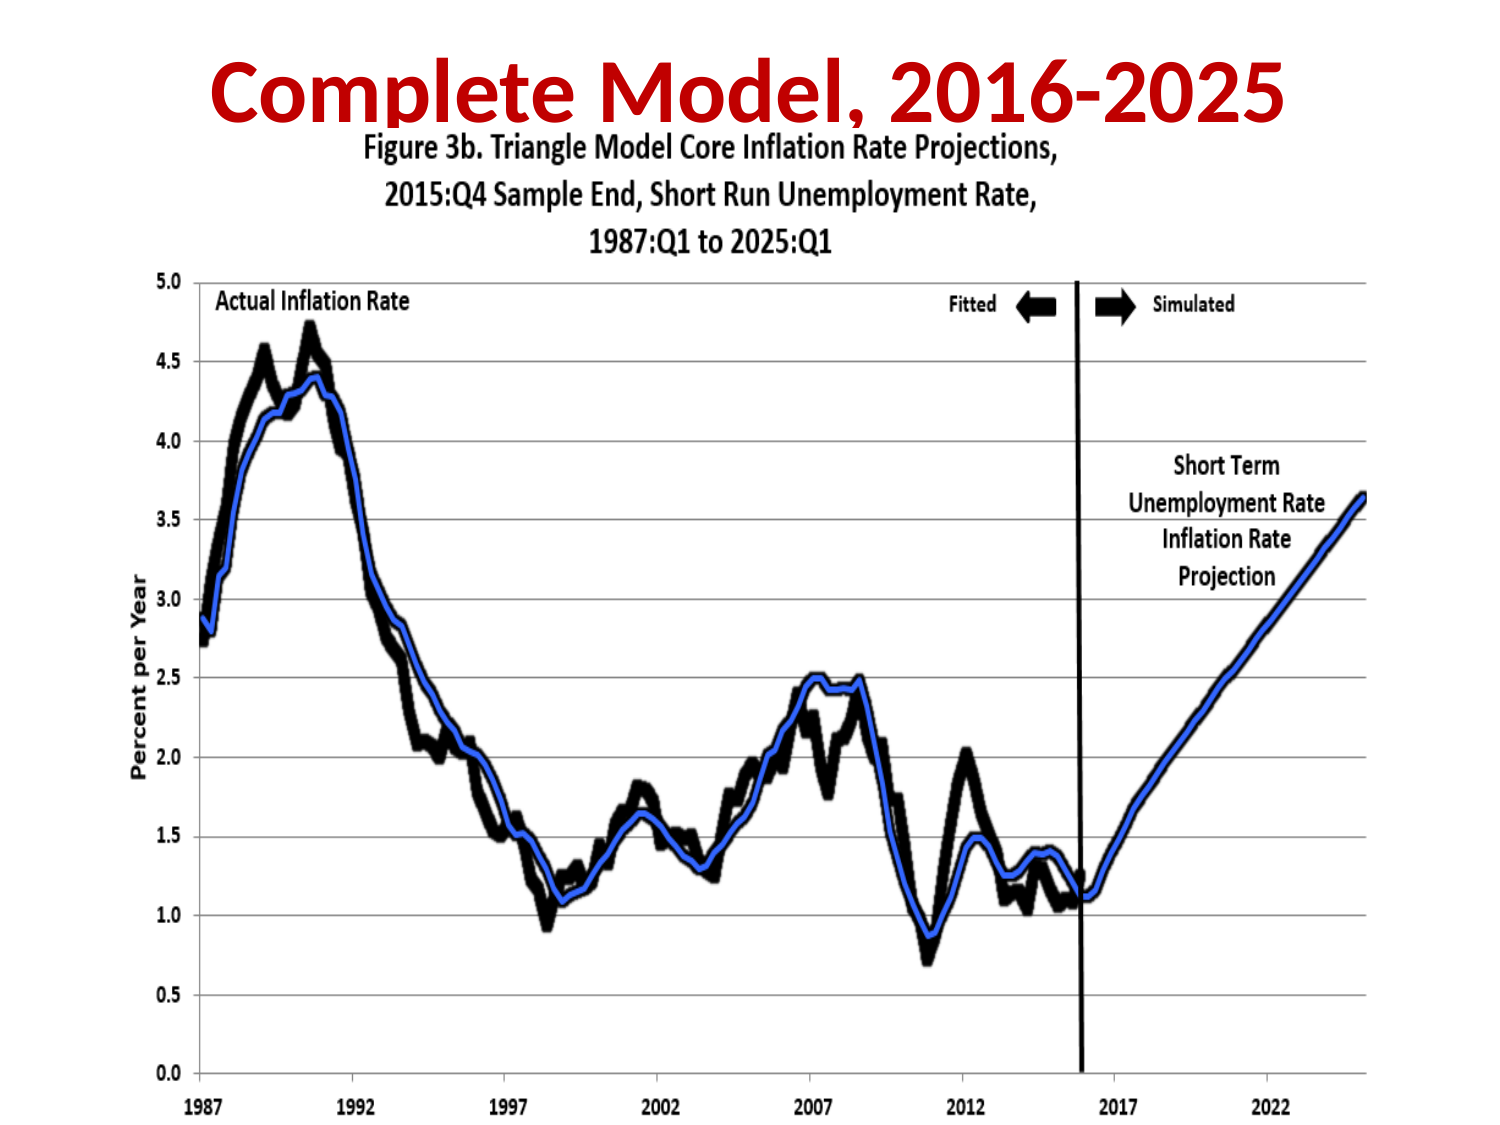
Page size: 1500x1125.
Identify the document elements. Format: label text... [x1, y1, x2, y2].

picture [127, 127, 1373, 1125]
title Complete Model, 2016-2025 [0, 0, 1500, 171]
